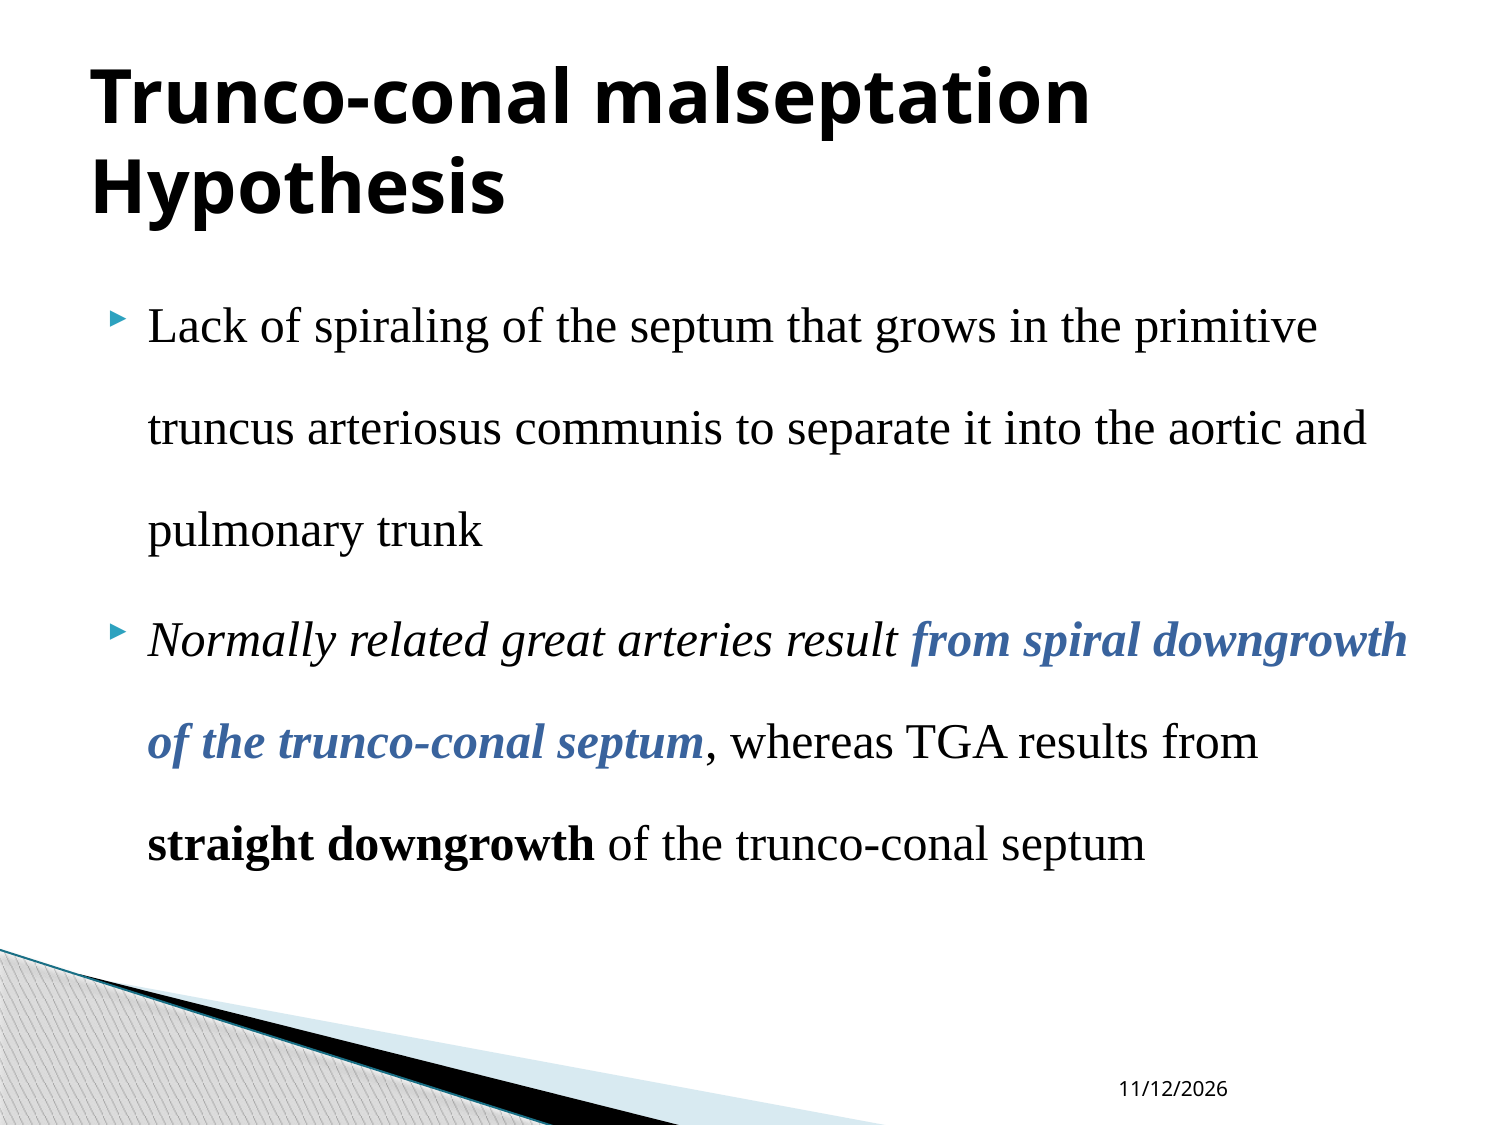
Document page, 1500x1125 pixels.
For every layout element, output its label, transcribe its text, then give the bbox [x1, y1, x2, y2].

list Lack of spiraling of the septum that grows in the primitive truncus arteriosus communis to separate it into the aortic and pulmonary trunk Normally related great arteries result from spiral downgrowth of the trunco-conal septum, whereas TGA results from straight downgrowth of the trunco-conal septum [75, 243, 1425, 986]
title Trunco-conal malseptation Hypothesis [75, 45, 1425, 233]
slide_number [1103, 1051, 1419, 1112]
